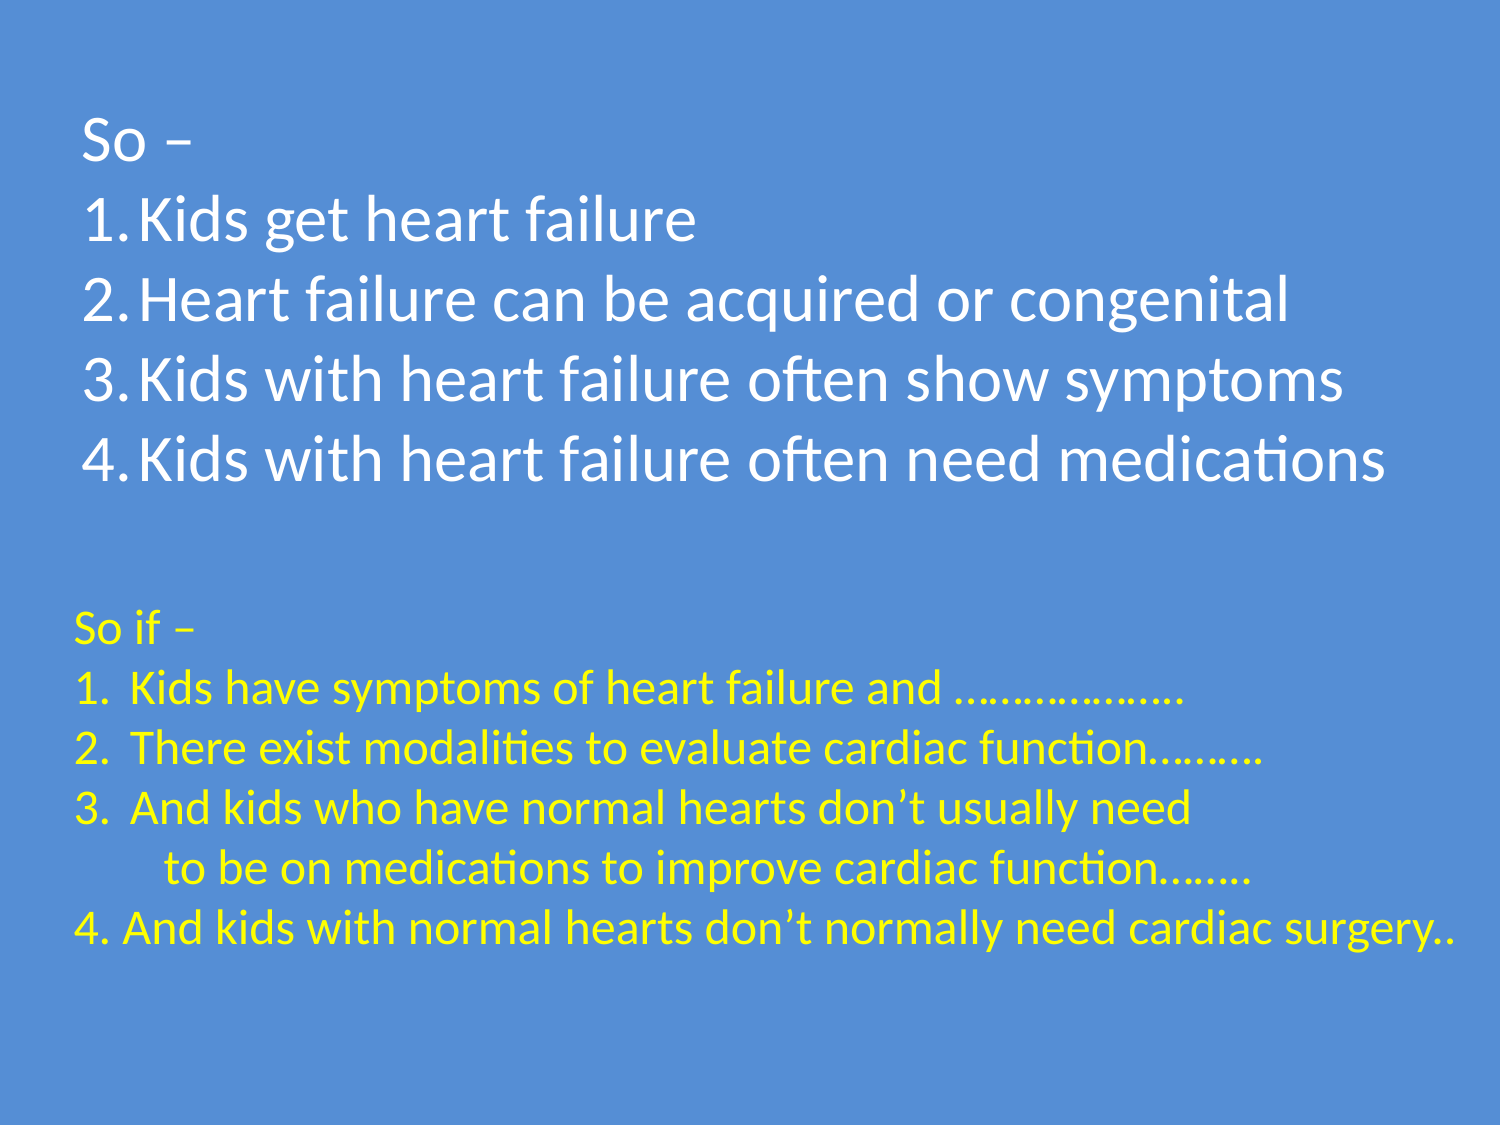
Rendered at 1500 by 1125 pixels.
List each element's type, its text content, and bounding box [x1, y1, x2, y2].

text_box So – Kids get heart failure Heart failure can be acquired or congenital Kids with heart failure often show symptoms Kids with heart failure often need medications [67, 87, 1403, 582]
text_box So if – Kids have symptoms of heart failure and ……………….. There exist modalities to evaluate cardiac function………. And kids who have normal hearts don’t usually need to be on medications to improve cardiac function…….. 4. And kids with normal hearts don’t normally need cardiac surgery.. [58, 587, 1473, 1023]
